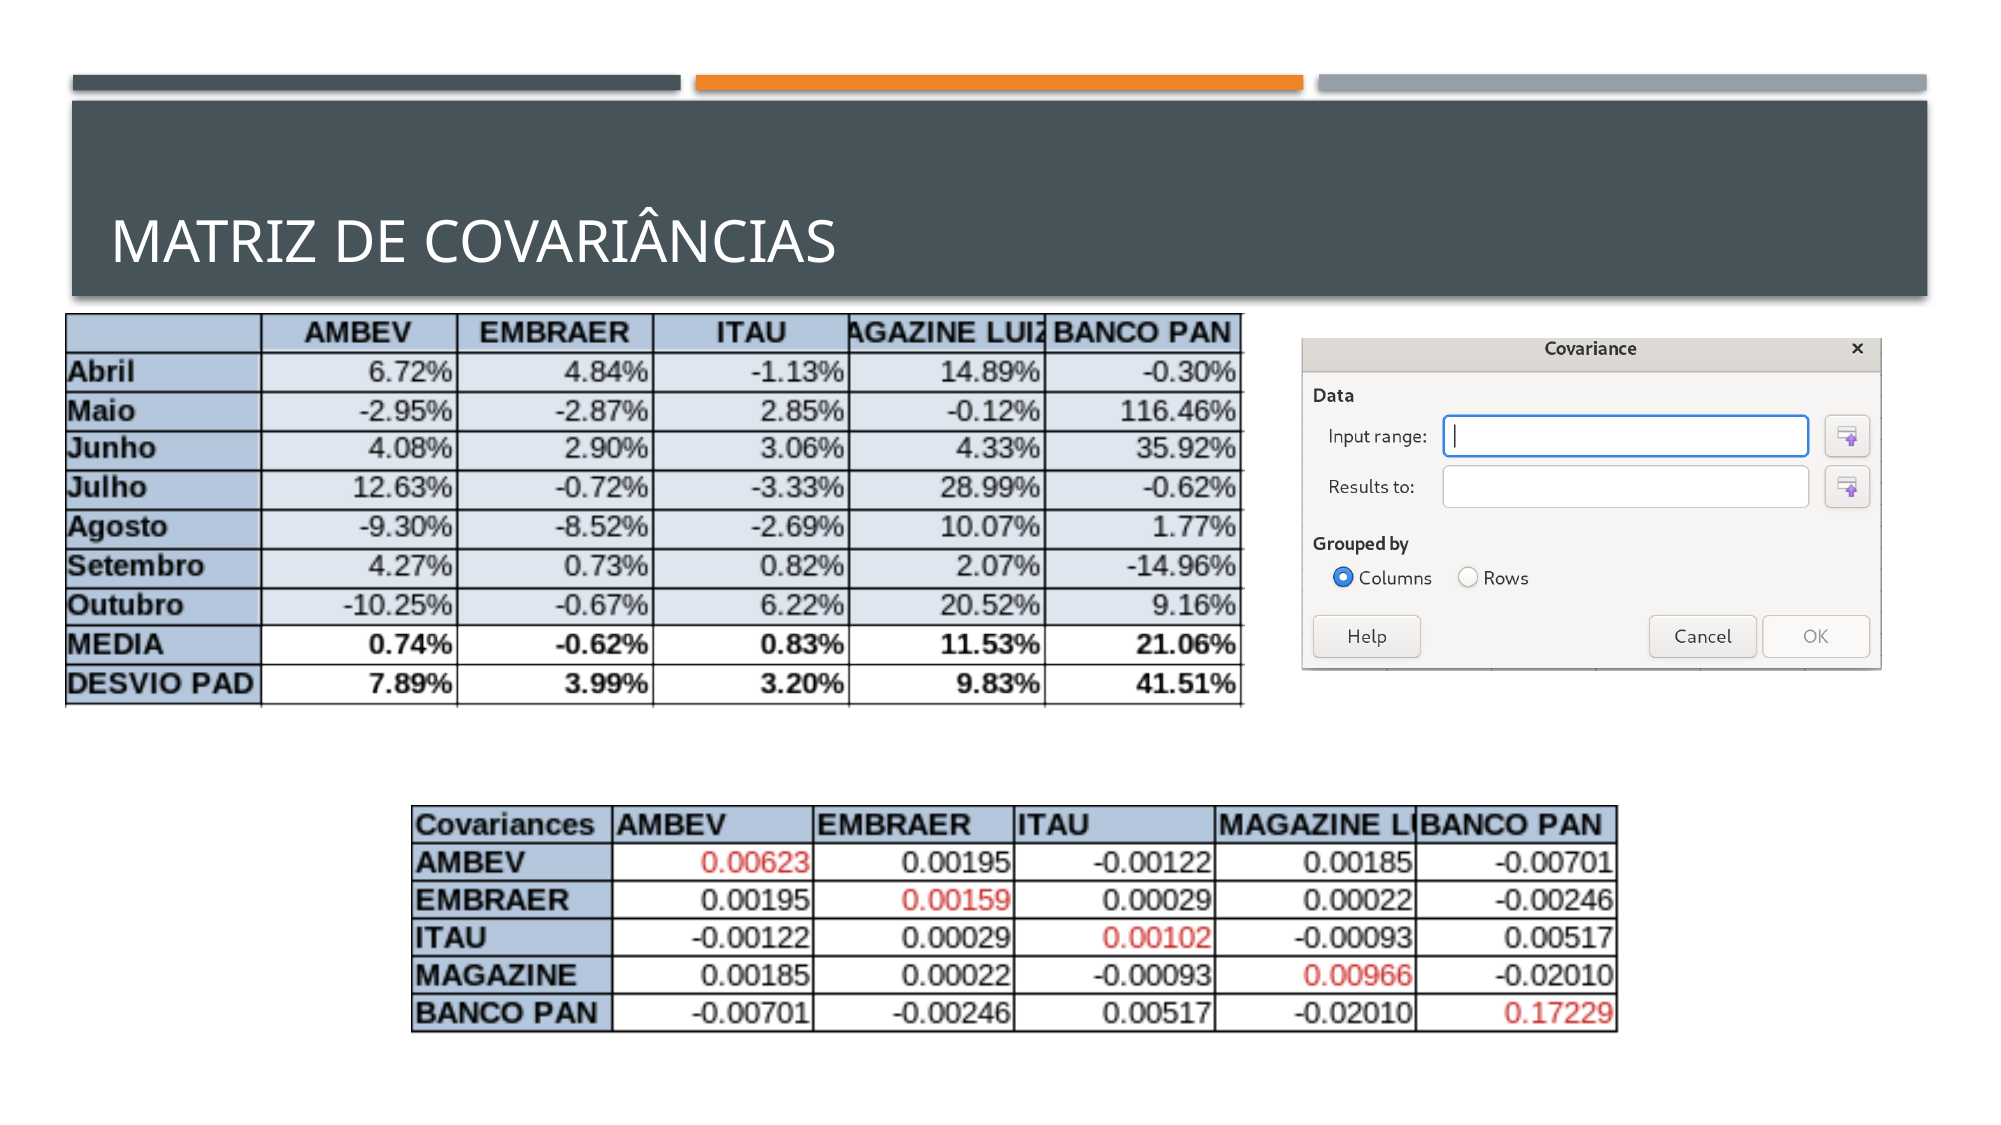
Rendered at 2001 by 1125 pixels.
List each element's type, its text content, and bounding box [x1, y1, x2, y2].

picture [1301, 337, 1883, 671]
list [64, 313, 1245, 708]
picture [411, 805, 1622, 1046]
title Matriz de covariâncias [95, 115, 1905, 282]
